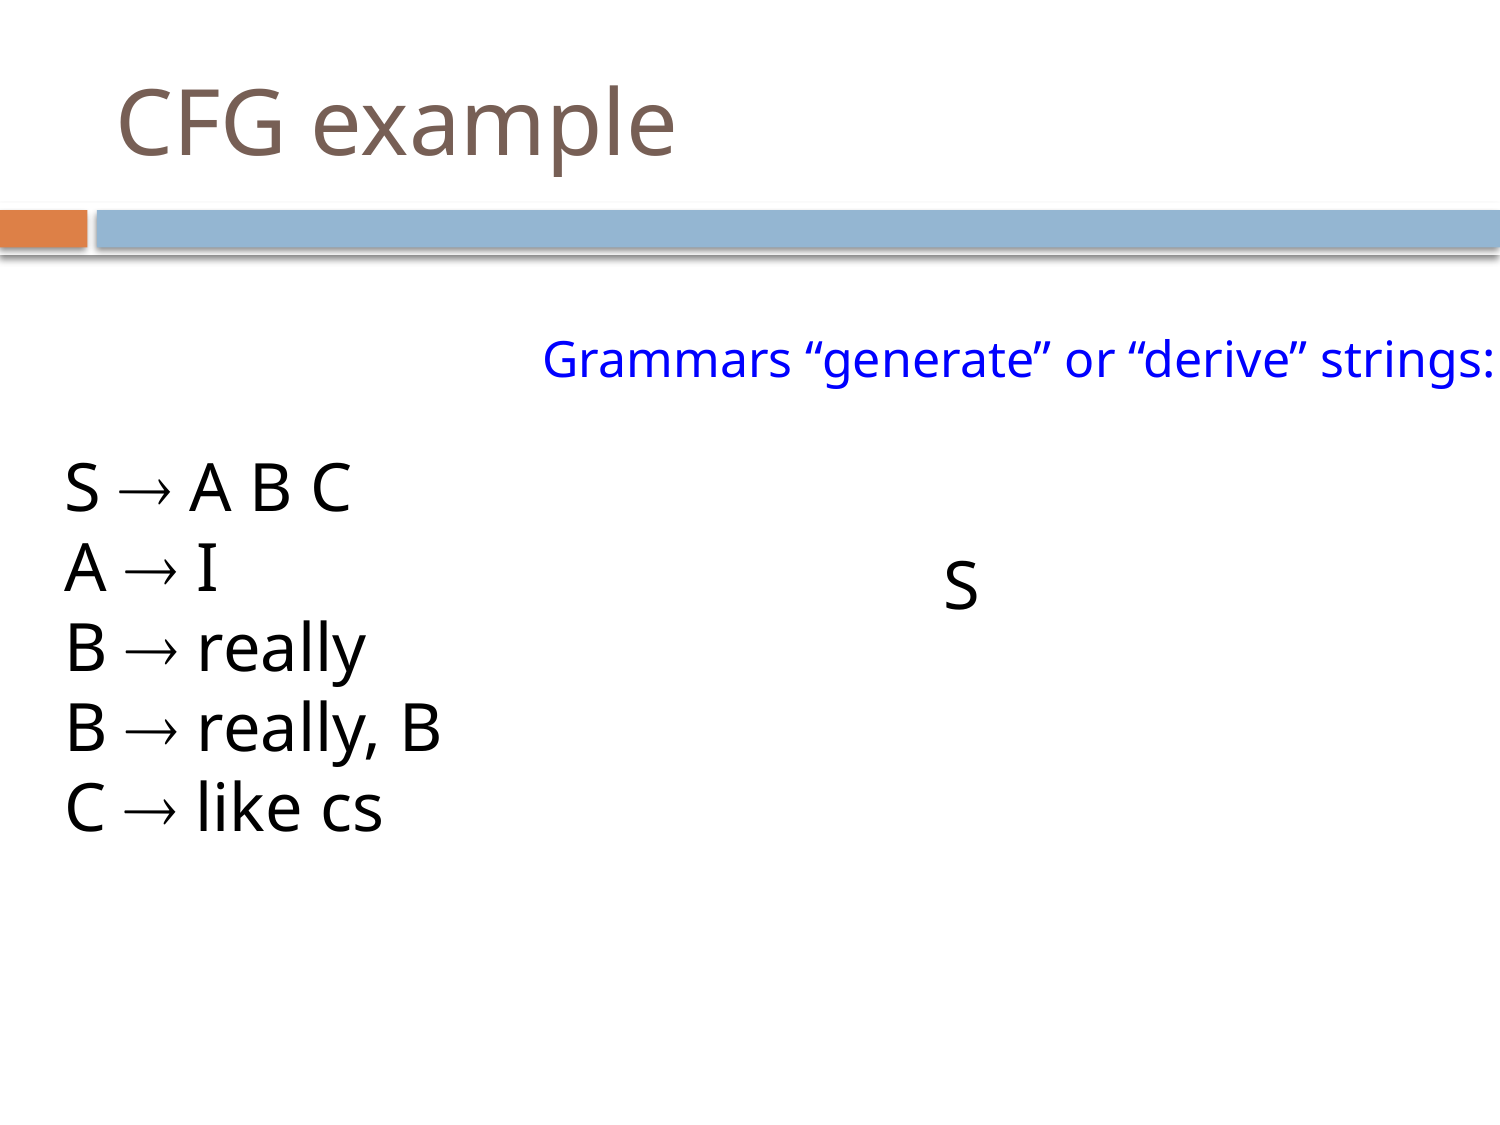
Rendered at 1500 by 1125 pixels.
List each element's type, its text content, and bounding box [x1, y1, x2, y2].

text_box S  A B C A  I B  really B  really, B C  like cs [49, 437, 535, 852]
title CFG example [100, 37, 1438, 200]
text_box S [928, 535, 1004, 631]
text_box Grammars “generate” or “derive” strings: [527, 319, 1500, 395]
